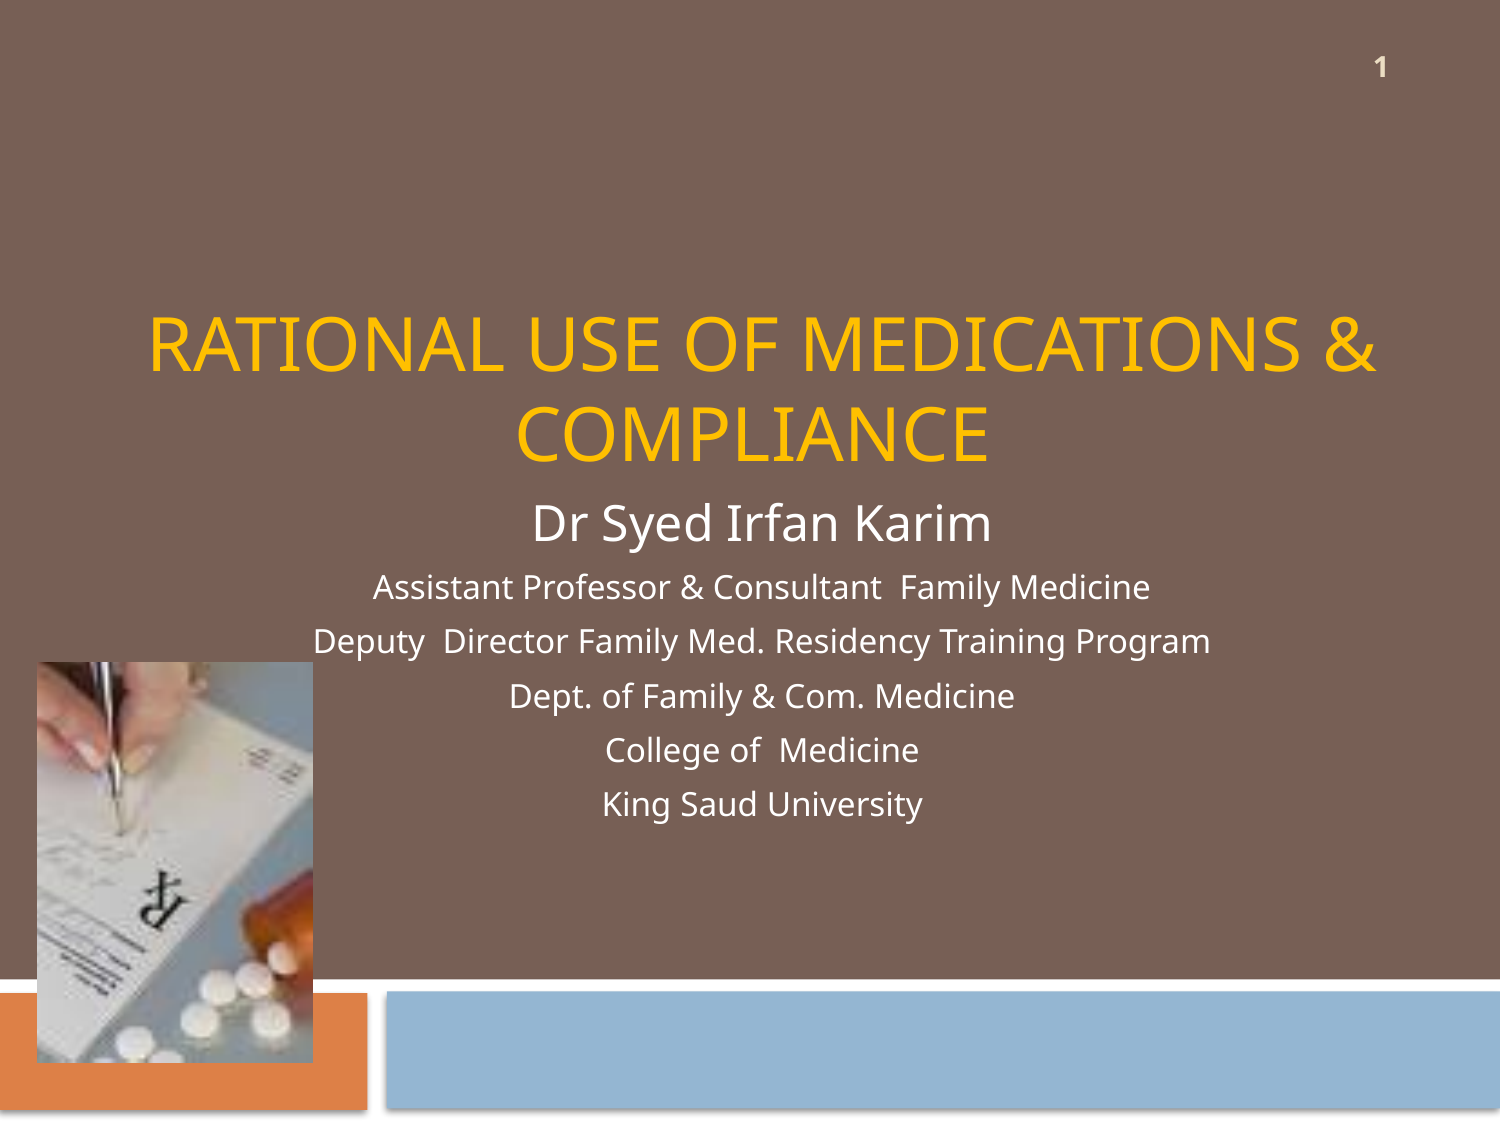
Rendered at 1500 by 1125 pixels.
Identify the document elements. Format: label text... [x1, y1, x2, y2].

subtitle RATIONAL USE OF MEDICATIONS & COMPLIANCE Dr Syed Irfan Karim Assistant Professor & Consultant Family Medicine Deputy Director Family Med. Residency Training Program Dept. of Family & Com. Medicine College of Medicine King Saud University [75, 75, 1450, 1088]
picture [37, 662, 313, 1063]
slide_number 1 [1312, 37, 1450, 100]
